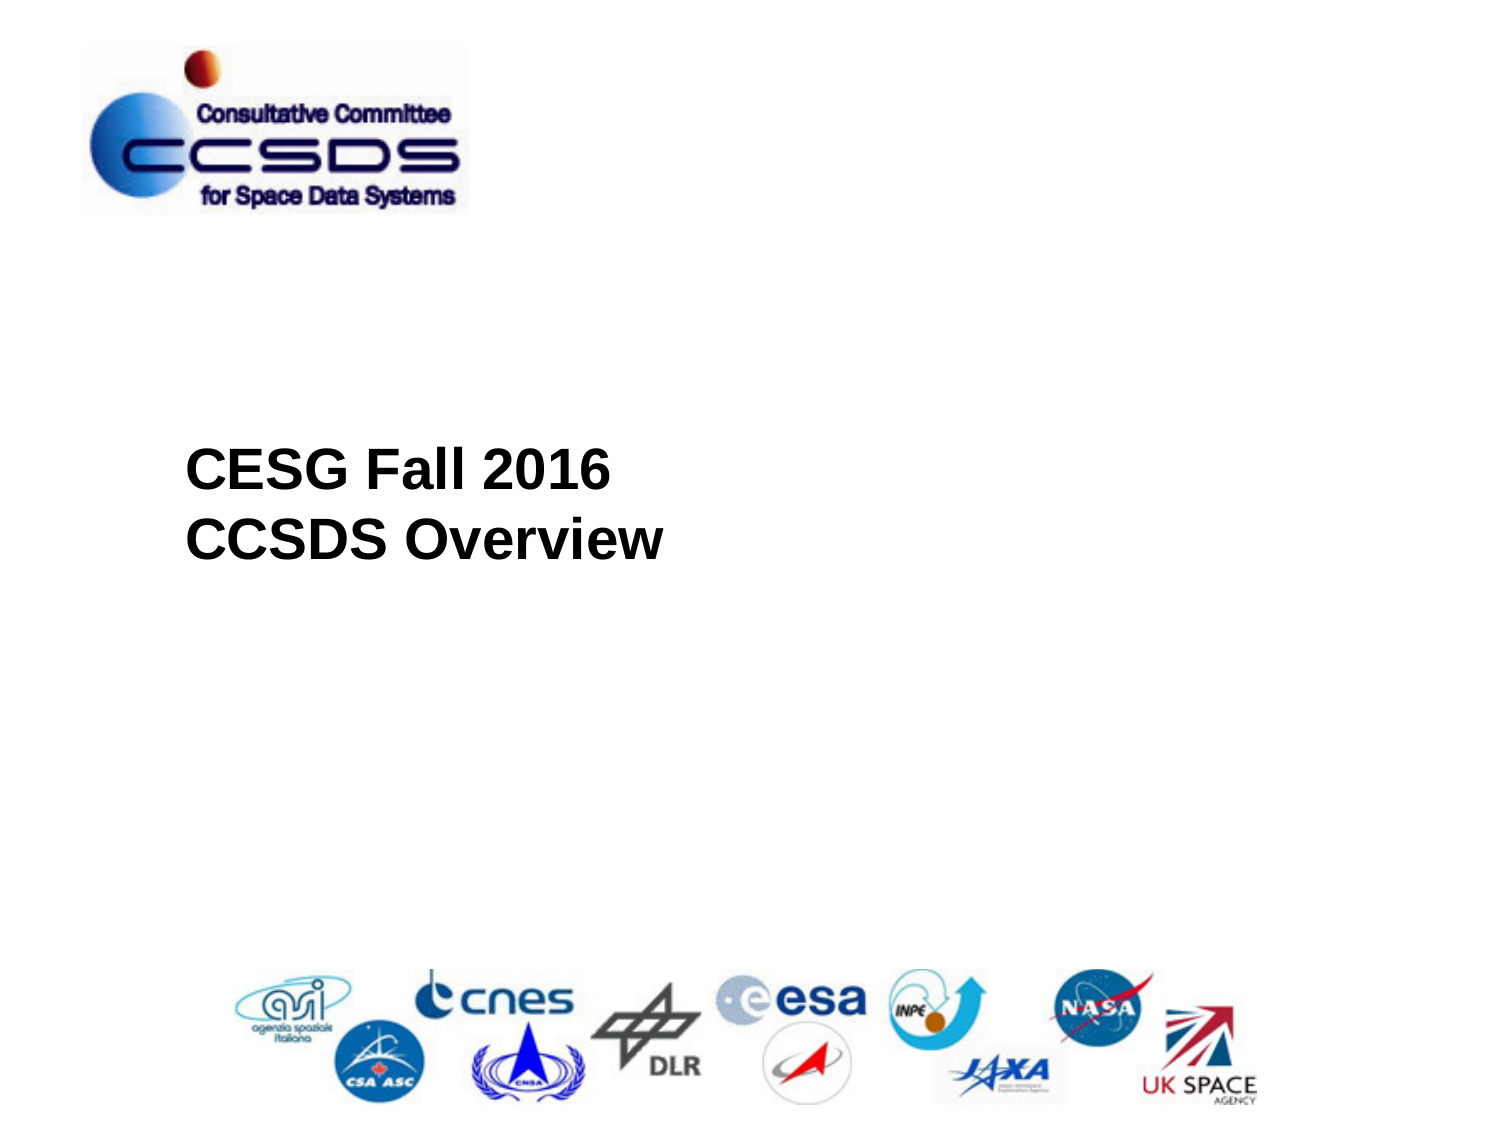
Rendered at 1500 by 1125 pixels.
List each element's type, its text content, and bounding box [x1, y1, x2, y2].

text_box CESG Fall 2016 CCSDS Overview [170, 423, 1154, 579]
picture [233, 969, 1257, 1105]
picture [82, 45, 469, 216]
